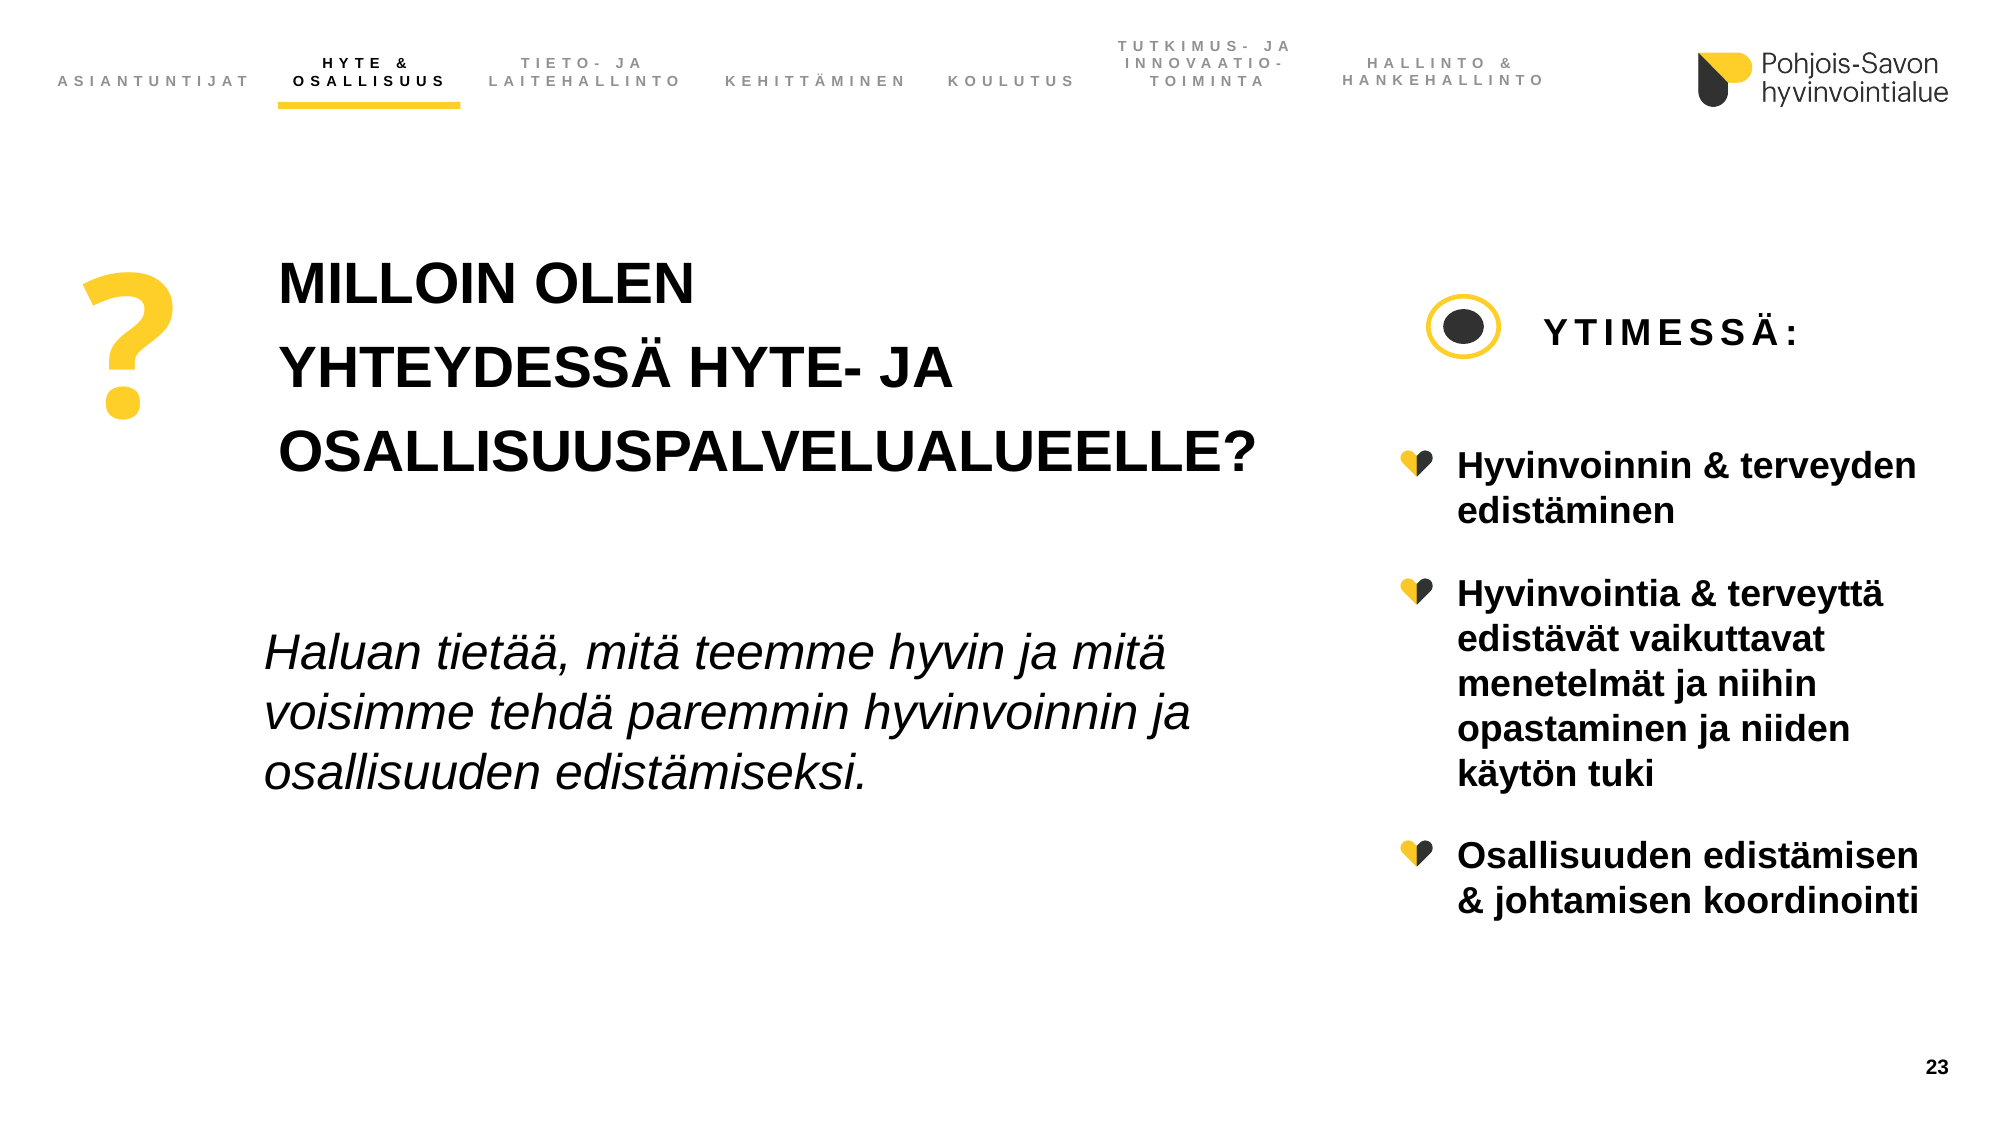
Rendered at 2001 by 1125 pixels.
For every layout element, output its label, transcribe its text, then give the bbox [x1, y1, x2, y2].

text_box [1428, 296, 1499, 357]
picture [1400, 450, 1433, 477]
text_box Haluan tietää, mitä teemme hyvin ja mitä voisimme tehdä paremmin hyvinvoinnin ja osallisuuden edistämiseksi. [263, 618, 1256, 800]
picture [1400, 840, 1433, 867]
text_box Hyvinvoinnin & terveyden edistäminen Hyvinvointia & terveyttä edistävät vaikuttavat menetelmät ja niihin opastaminen ja niiden käytön tuki Osallisuuden edistämisen & johtamisen koordinointi [1385, 433, 1971, 929]
text_box YTIMESSÄ: [1528, 300, 1882, 361]
text_box MILLOIN OLEN YHTEYDESSÄ HYTE- JA OSALLISUUSPALVELUALUEELLE? [264, 223, 1399, 490]
text_box ASIANTUNTIJAT [50, 70, 254, 90]
text_box HALLINTO & HANKEHALLINTO [1335, 53, 1549, 90]
picture [1400, 578, 1433, 605]
text_box ? [67, 209, 838, 465]
text_box [277, 101, 461, 110]
slide_number 23 [1498, 1036, 1949, 1097]
text_box KEHITTÄMINEN [718, 70, 910, 90]
text_box HYTE & OSALLISUUS [287, 53, 449, 90]
text_box KOULUTUS [943, 70, 1077, 90]
picture [1698, 52, 1948, 107]
text_box TUTKIMUS- JA INNOVAATIO-TOIMINTA [1110, 35, 1302, 90]
text_box TIETO- JA LAITEHALLINTO [482, 53, 685, 90]
